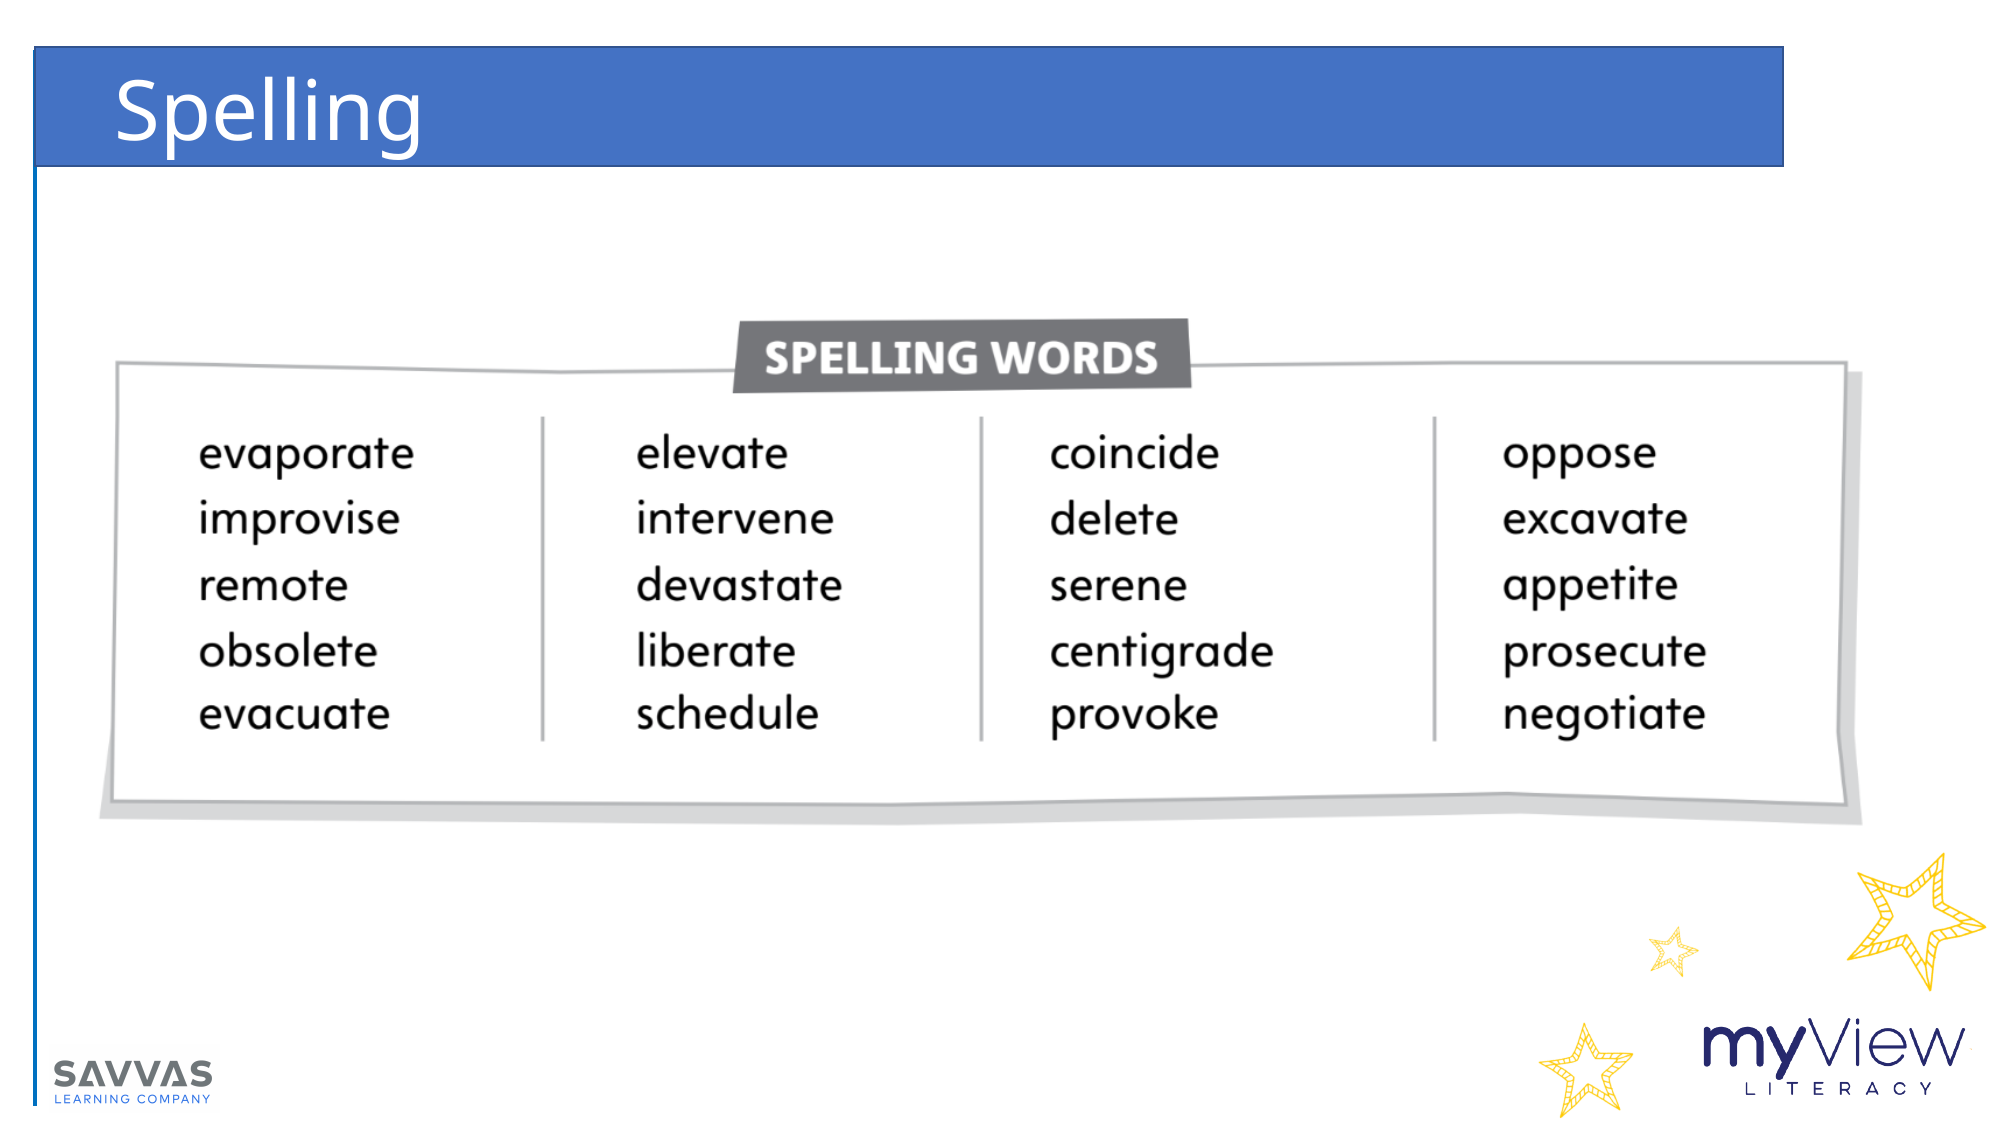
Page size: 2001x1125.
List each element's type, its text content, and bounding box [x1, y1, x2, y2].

text_box Spelling [34, 46, 1784, 167]
picture [48, 1043, 220, 1113]
picture [71, 308, 2000, 1125]
